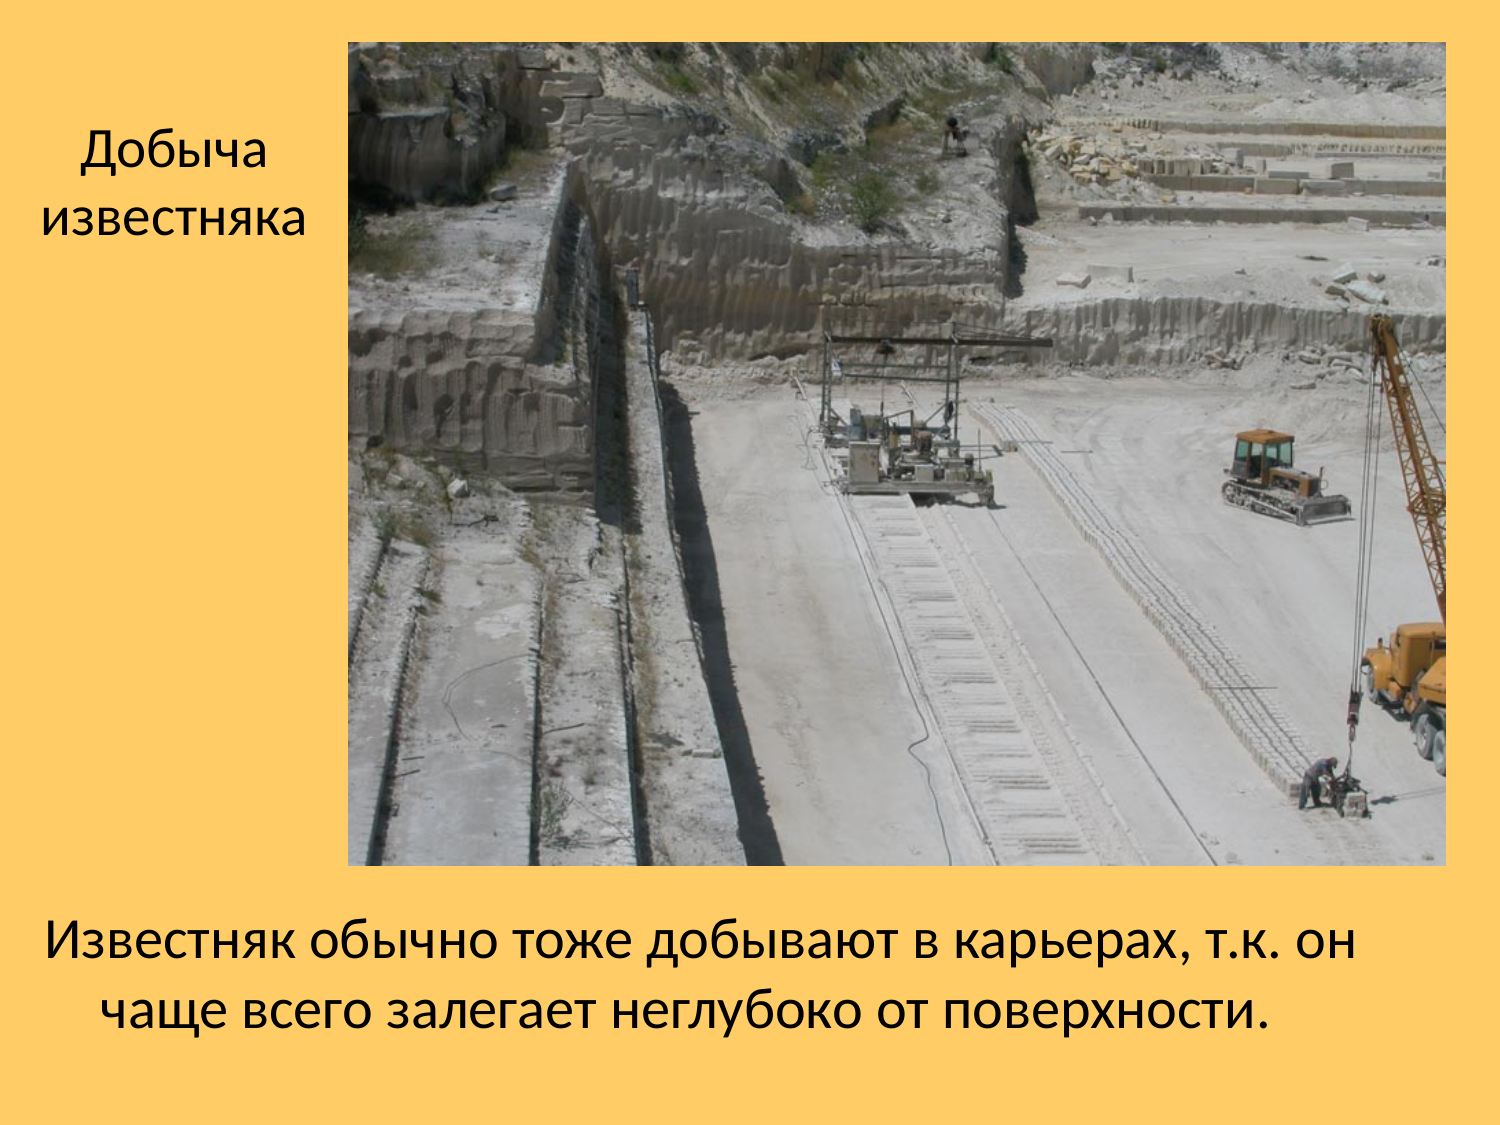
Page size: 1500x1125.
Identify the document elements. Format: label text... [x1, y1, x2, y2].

title Добыча известняка [0, 101, 342, 256]
list Известняк обычно тоже добывают в карьерах, т.к. он чаще всего залегает неглубоко от поверхности. [29, 893, 1459, 1083]
picture [348, 42, 1446, 867]
